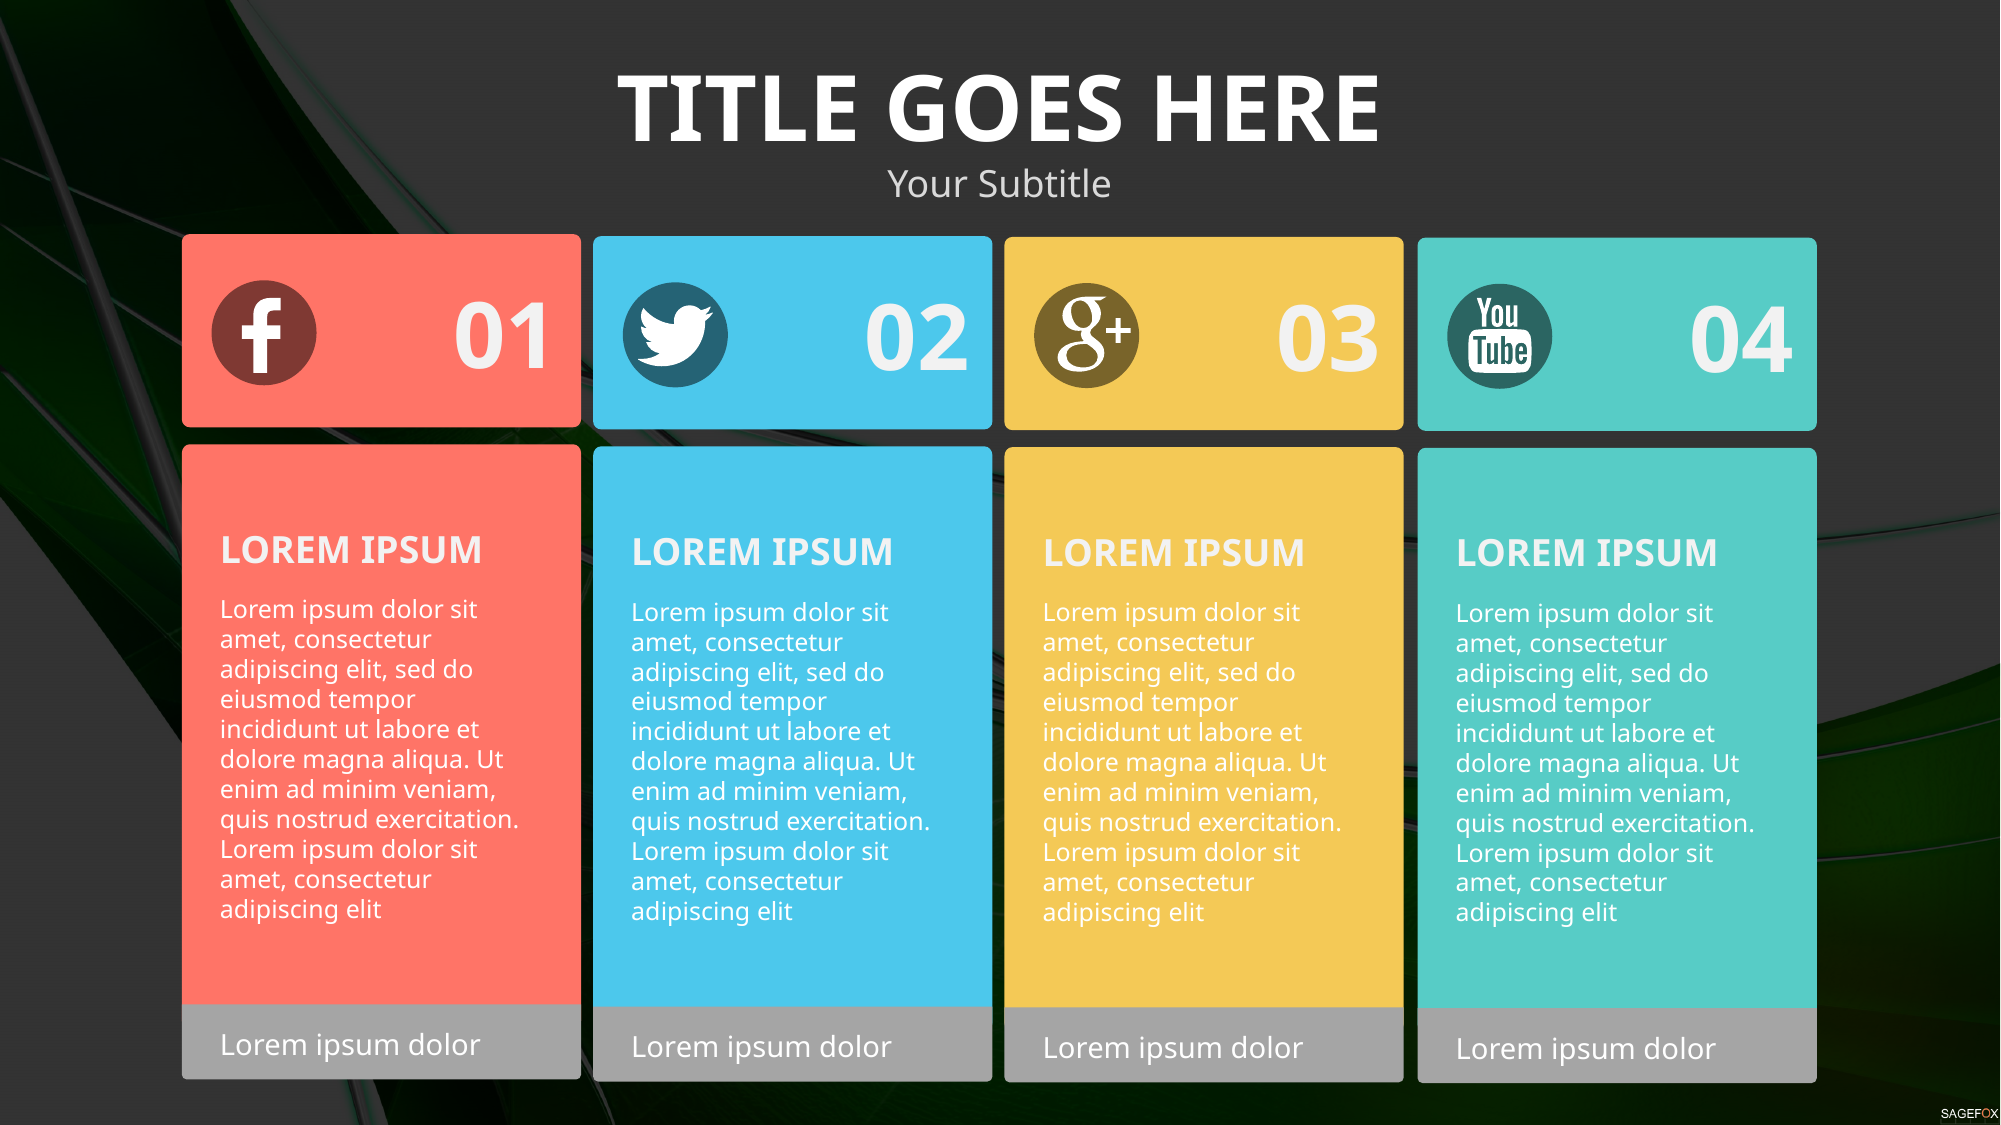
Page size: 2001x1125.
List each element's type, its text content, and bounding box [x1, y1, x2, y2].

text_box [1003, 1006, 1405, 1084]
text_box TITLE GOES HERE Your Subtitle [548, 42, 1452, 212]
text_box [1416, 446, 1818, 1006]
text_box [621, 281, 729, 389]
text_box [180, 1003, 583, 1081]
text_box [1416, 1006, 1818, 1085]
text_box [1033, 282, 1126, 390]
text_box LOREM IPSUM Lorem ipsum dolor sit amet, consectetur adipiscing elit, sed do eiusmod tempor incididunt ut labore et dolore magna aliqua. Ut enim ad minim veniam, quis nostrud exercitation. Lorem ipsum dolor sit amet, consectetur adipiscing elit [1027, 521, 1371, 934]
text_box [241, 297, 281, 373]
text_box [1057, 296, 1131, 372]
text_box Lorem ipsum dolor [1440, 1022, 1784, 1073]
text_box [592, 1005, 994, 1083]
text_box [1416, 236, 1818, 432]
text_box 04 [1674, 273, 1810, 398]
text_box [180, 443, 583, 1003]
text_box [1131, 305, 1141, 366]
text_box Lorem ipsum dolor [1027, 1022, 1371, 1072]
text_box LOREM IPSUM Lorem ipsum dolor sit amet, consectetur adipiscing elit, sed do eiusmod tempor incididunt ut labore et dolore magna aliqua. Ut enim ad minim veniam, quis nostrud exercitation. Lorem ipsum dolor sit amet, consectetur adipiscing elit [616, 520, 960, 933]
text_box [1003, 235, 1405, 432]
text_box 01 [438, 269, 575, 395]
text_box LOREM IPSUM Lorem ipsum dolor sit amet, consectetur adipiscing elit, sed do eiusmod tempor incididunt ut labore et dolore magna aliqua. Ut enim ad minim veniam, quis nostrud exercitation. Lorem ipsum dolor sit amet, consectetur adipiscing elit [1440, 521, 1784, 935]
text_box [1446, 282, 1554, 390]
text_box [638, 305, 713, 367]
text_box Lorem ipsum dolor [616, 1021, 960, 1072]
picture [0, 0, 2001, 1125]
text_box [1003, 446, 1405, 1006]
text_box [1468, 297, 1532, 373]
text_box [180, 233, 583, 429]
text_box [210, 279, 318, 387]
text_box LOREM IPSUM Lorem ipsum dolor sit amet, consectetur adipiscing elit, sed do eiusmod tempor incididunt ut labore et dolore magna aliqua. Ut enim ad minim veniam, quis nostrud exercitation. Lorem ipsum dolor sit amet, consectetur adipiscing elit [205, 518, 549, 931]
text_box Lorem ipsum dolor [205, 1019, 549, 1069]
text_box 02 [849, 271, 986, 397]
text_box [592, 235, 994, 431]
text_box 03 [1261, 272, 1397, 398]
text_box [592, 445, 994, 1005]
